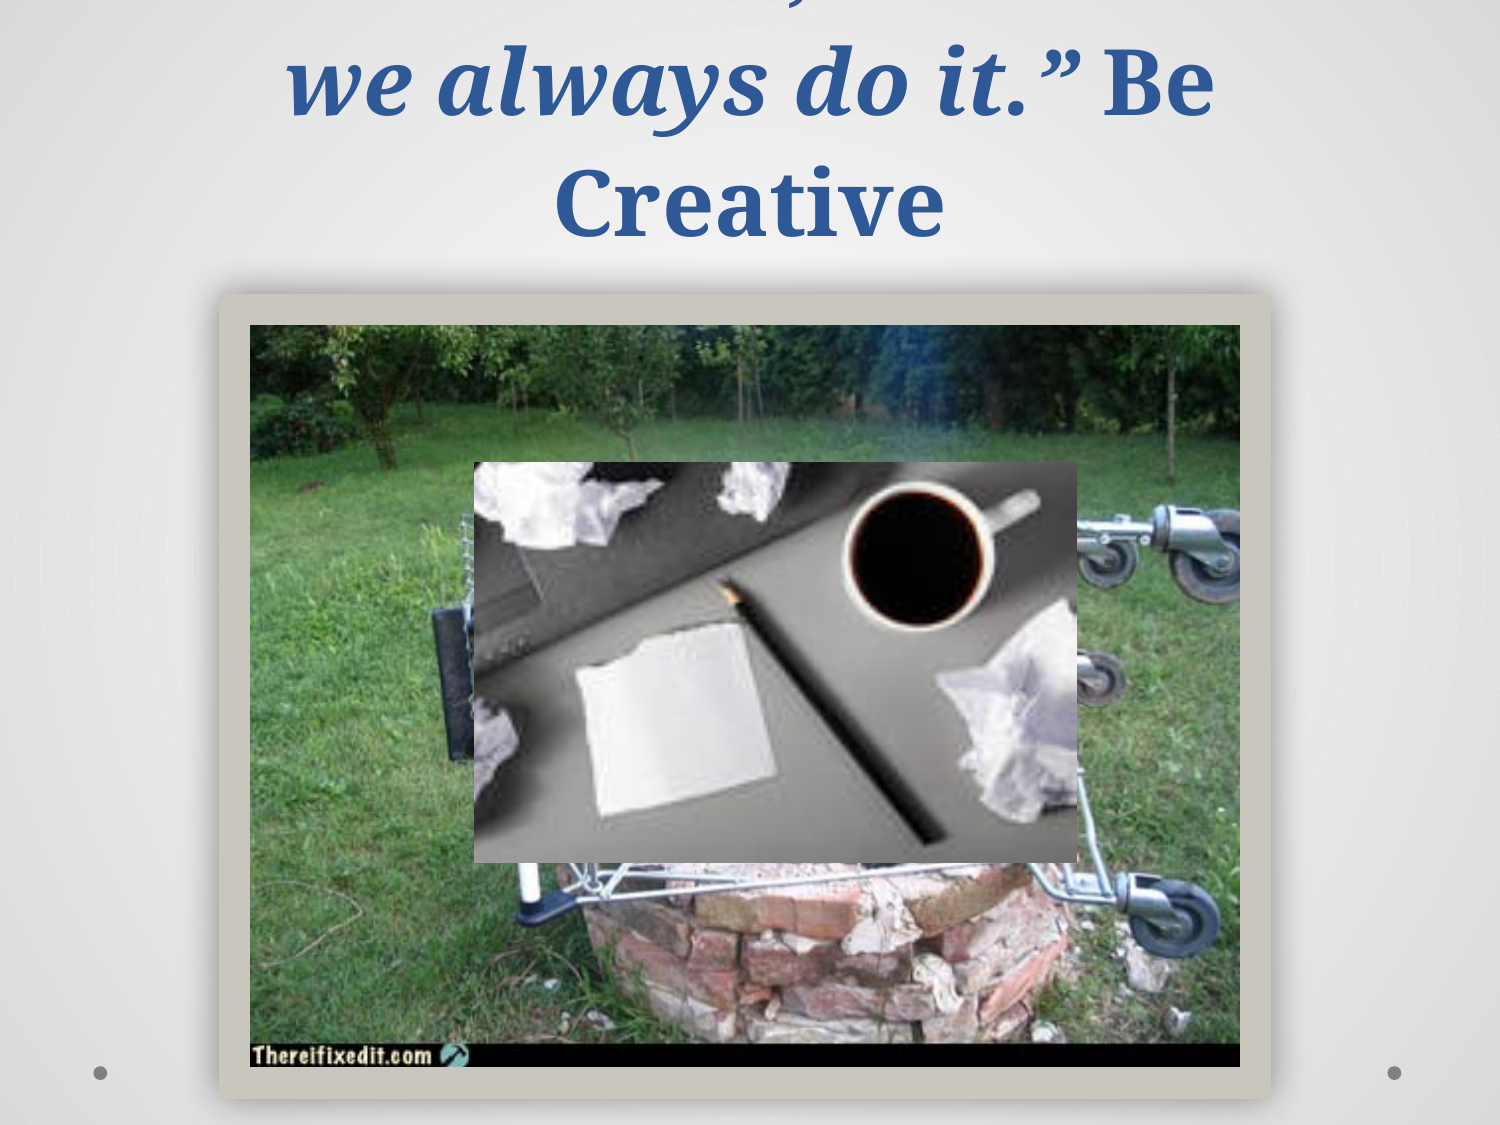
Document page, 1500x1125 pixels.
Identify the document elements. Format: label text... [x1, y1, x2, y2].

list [249, 324, 1241, 1068]
title Don’t Settle for, “This is how we always do it.” Be Creative [75, 24, 1425, 263]
picture [474, 462, 1077, 863]
